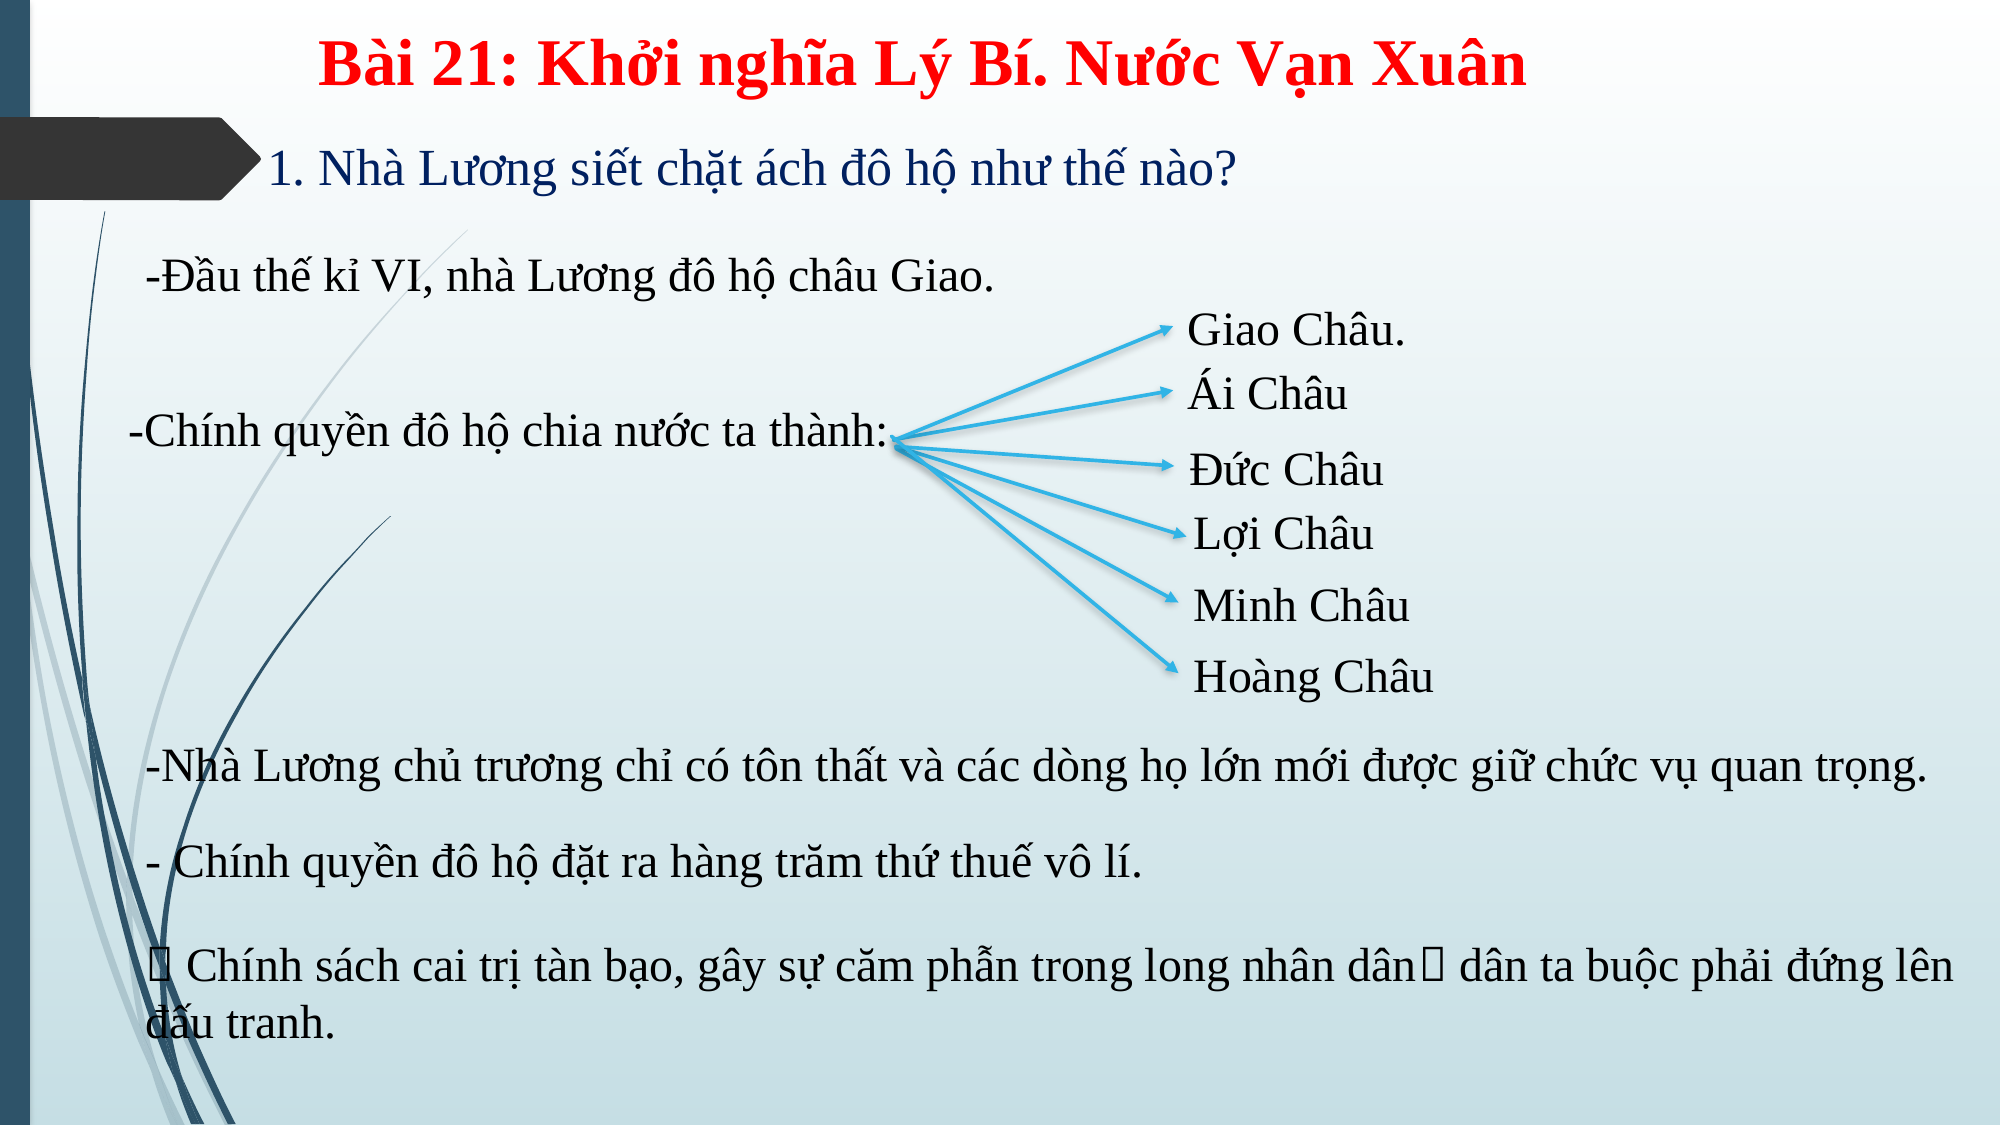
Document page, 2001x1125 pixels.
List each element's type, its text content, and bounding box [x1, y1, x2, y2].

text_box -Nhà Lương chủ trương chỉ có tôn thất và các dòng họ lớn mới được giữ chức vụ quan trọng. [130, 725, 2000, 799]
text_box Lợi Châu [1184, 494, 1718, 566]
text_box Hoàng Châu [1178, 637, 1718, 710]
text_box Đức Châu [1179, 429, 1714, 494]
text_box Giao Châu. [1173, 290, 1712, 354]
text_box - Chính quyền đô hộ đặt ra hàng trăm thứ thuế vô lí. [130, 822, 2000, 895]
text_box -Đầu thế kỉ VI, nhà Lương đô hộ châu Giao. [130, 236, 1369, 309]
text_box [893, 326, 1174, 435]
text_box -Chính quyền đô hộ chia nước ta thành: [114, 391, 888, 464]
text_box  Chính sách cai trị tàn bạo, gây sự căm phẫn trong long nhân dân dân ta buộc phải đứng lên đấu tranh. [130, 925, 2000, 1056]
text_box Minh Châu [1182, 566, 1718, 637]
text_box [891, 436, 1179, 674]
text_box Ái Châu [1178, 354, 1712, 427]
text_box Bài 21: Khởi nghĩa Lý Bí. Nước Vạn Xuân [304, 11, 1798, 106]
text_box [1183, 446, 1187, 537]
text_box 1. Nhà Lương siết chặt ách đô hộ như thế nào? [252, 125, 1527, 203]
